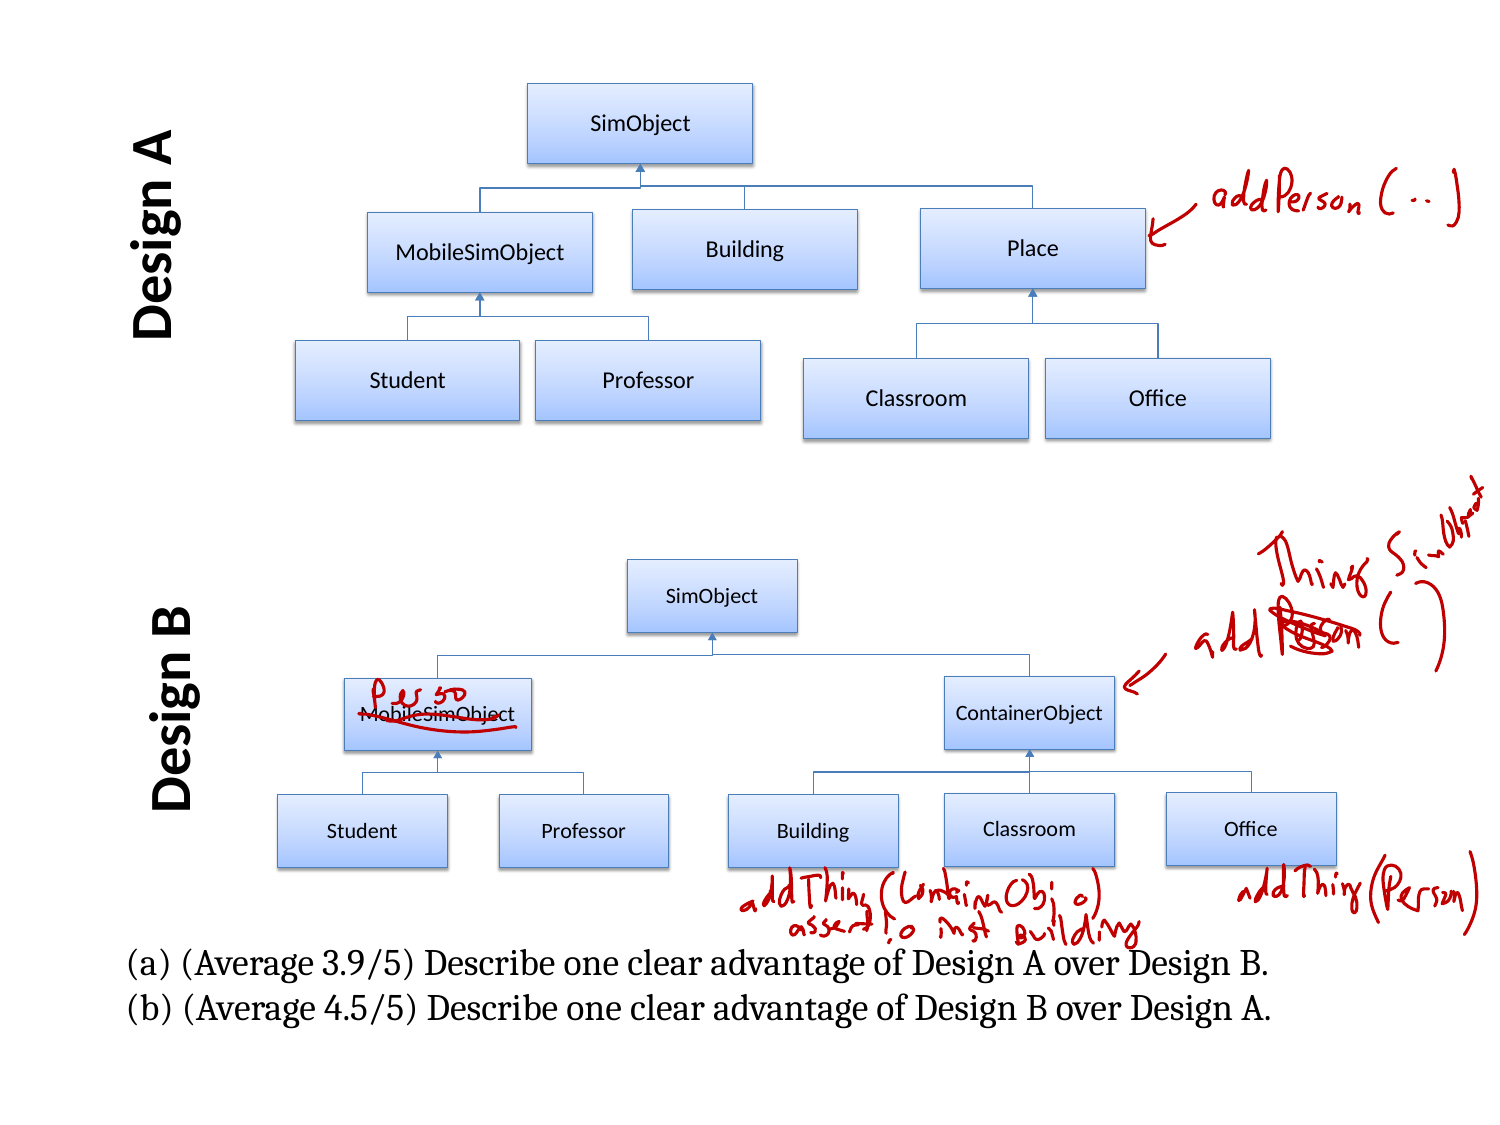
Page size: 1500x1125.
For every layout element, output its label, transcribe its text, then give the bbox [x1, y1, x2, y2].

text_box Design A [106, 115, 191, 357]
text_box (a) (Average 3.9/5) Describe one clear advantage of Design A over Design B. (b) (Average 4.5/5) Describe one clear advantage of Design B over Design A. [110, 930, 1386, 1036]
text_box Design B [125, 590, 210, 829]
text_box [278, 35, 1281, 499]
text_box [262, 517, 1362, 938]
